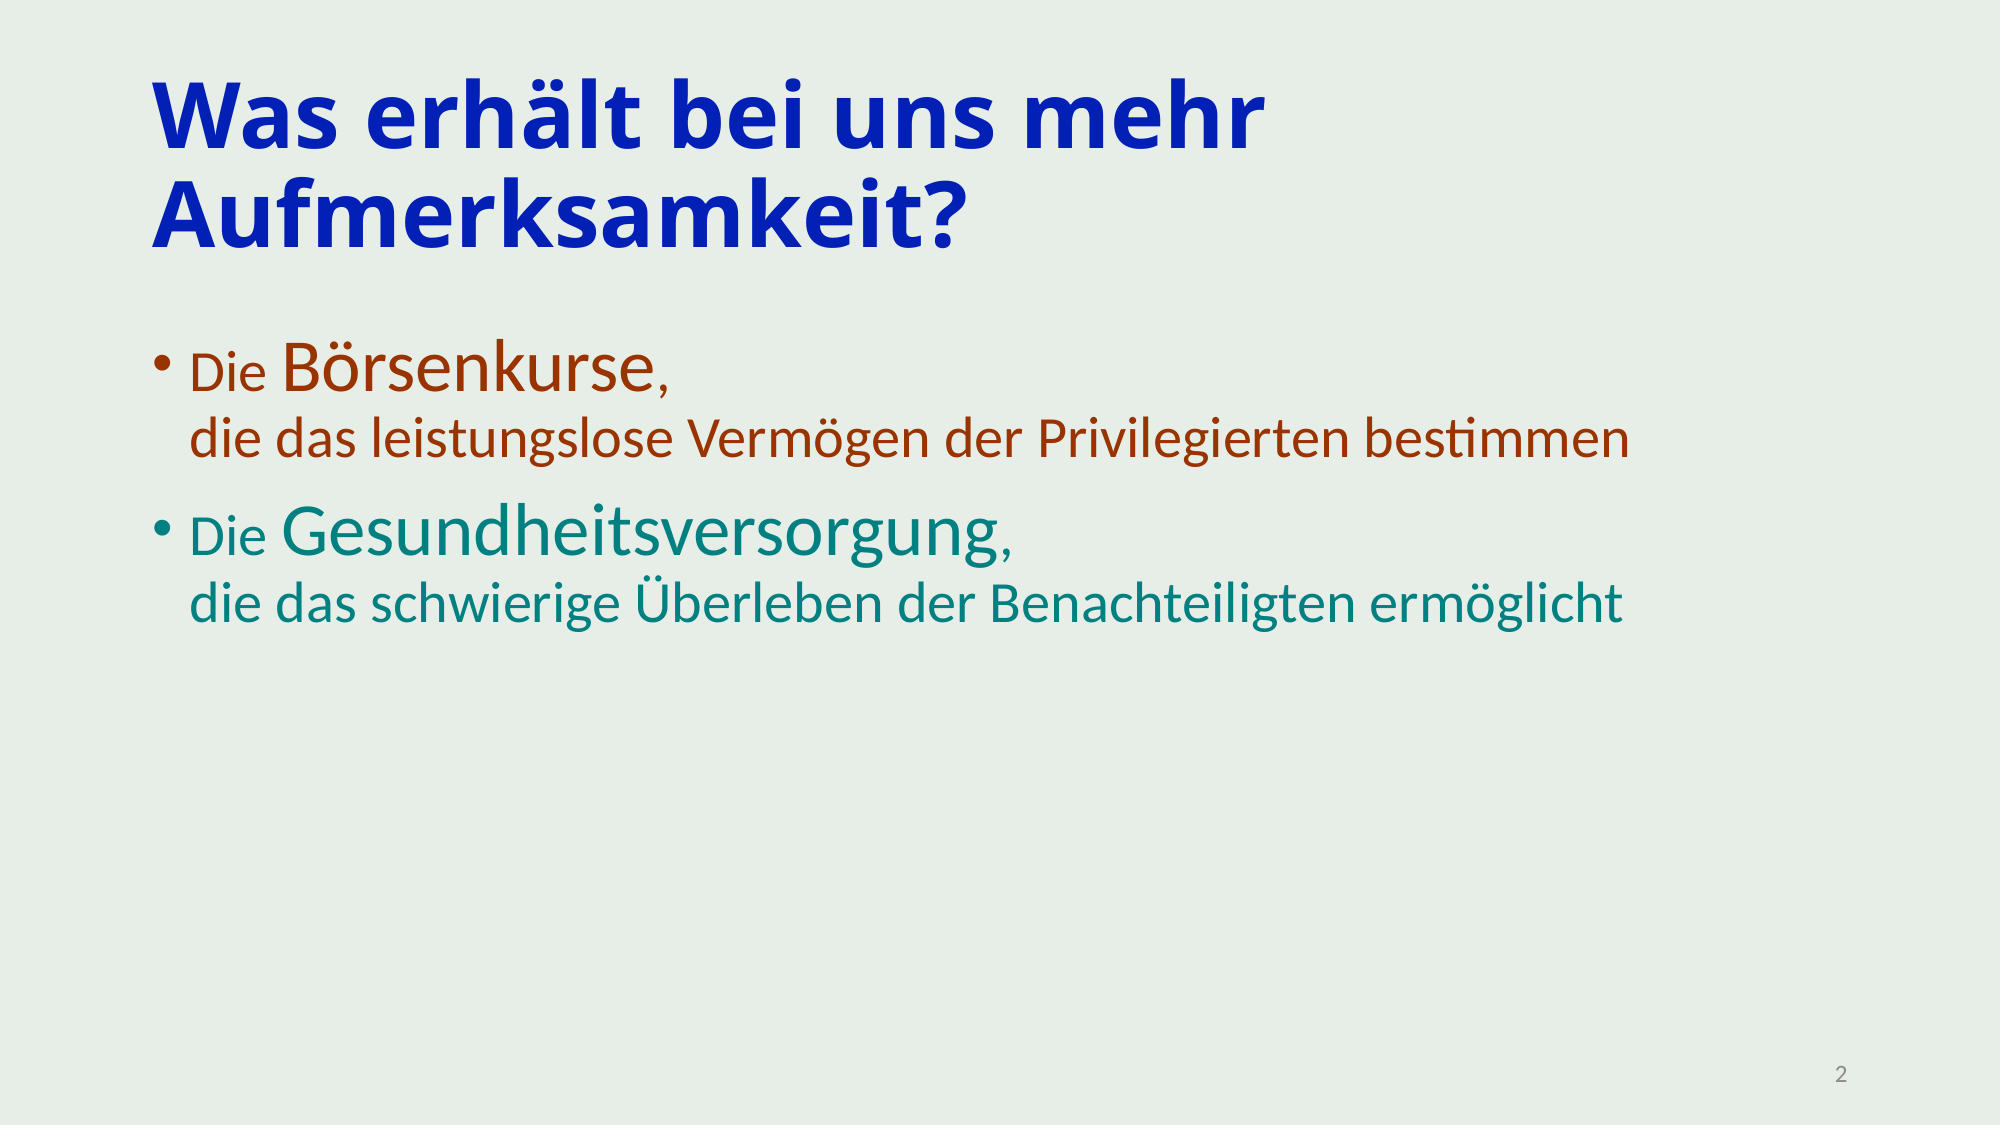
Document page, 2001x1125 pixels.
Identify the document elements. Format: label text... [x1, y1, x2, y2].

title Was erhält bei uns mehr Aufmerksamkeit? [137, 59, 1863, 278]
list Die Börsenkurse, die das leistungslose Vermögen der Privilegierten bestimmen Die Gesundheitsversorgung, die das schwierige Überleben der Benachteiligten ermöglicht [137, 318, 1863, 1014]
slide_number 2 [1412, 1042, 1863, 1103]
